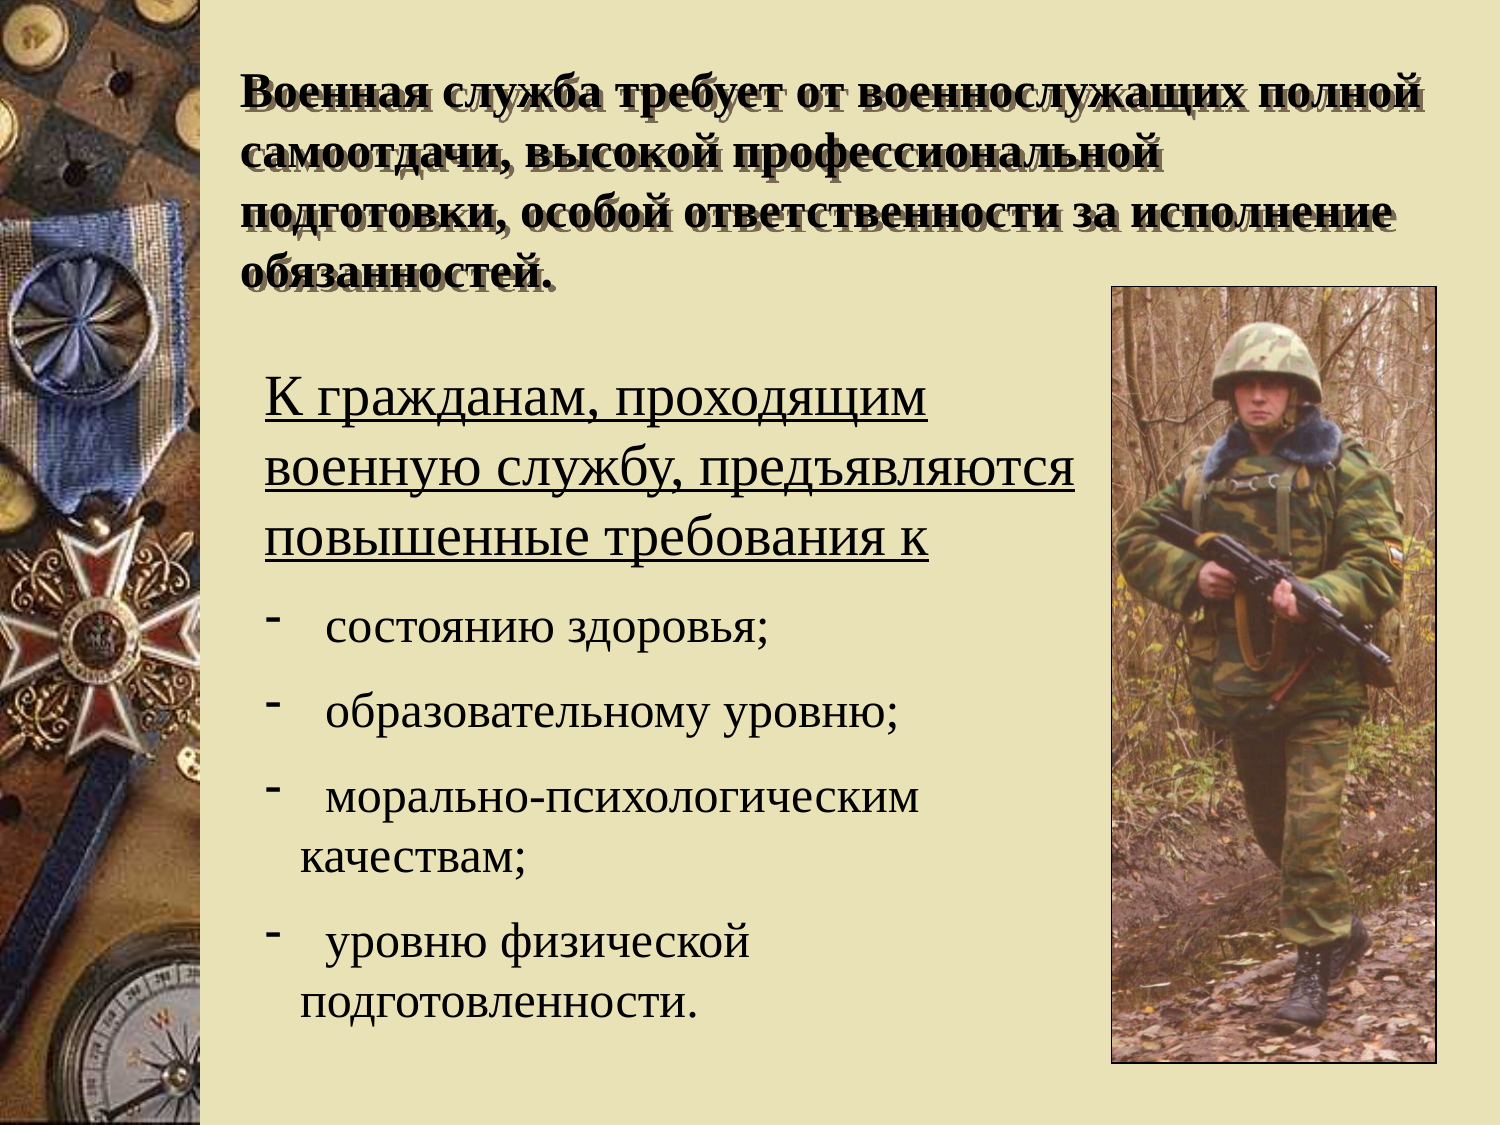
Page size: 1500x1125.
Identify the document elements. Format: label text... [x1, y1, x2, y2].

picture [0, 0, 200, 1125]
text_box Военная служба требует от военнослужащих полной самоотдачи, высокой профессиональной подготовки, особой ответственности за исполнение обязанностей. [224, 49, 1438, 305]
picture [1112, 287, 1436, 1063]
text_box К гражданам, проходящим военную службу, предъявляются повышенные требования к состоянию здоровья; образовательному уровню; морально-психологическим качествам; уровню физической подготовленности. [249, 350, 1107, 1035]
